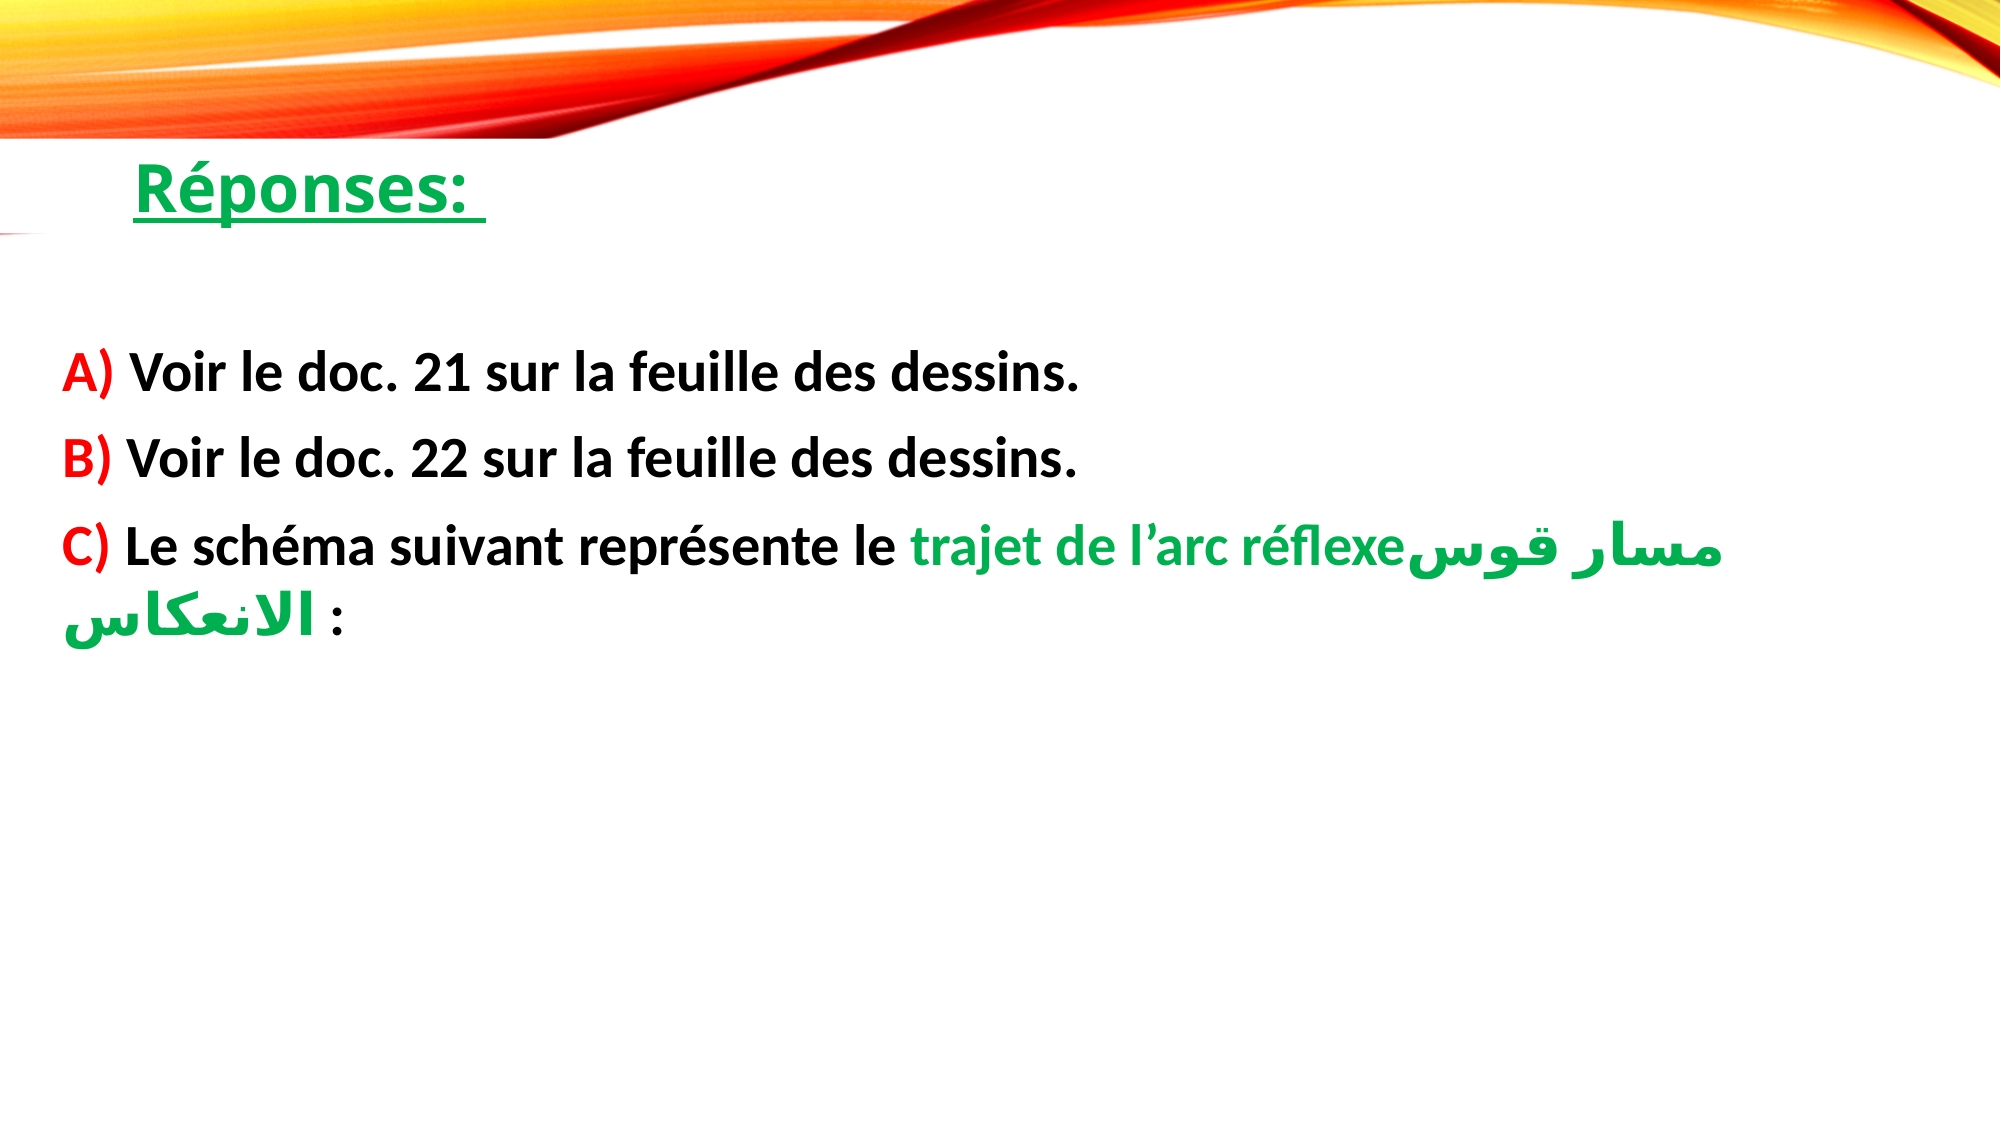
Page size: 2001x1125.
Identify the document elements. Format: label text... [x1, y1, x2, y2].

picture [0, 0, 2000, 237]
text_box A) Voir le doc. 21 sur la feuille des dessins. [47, 325, 1944, 411]
text_box Réponses: [0, 138, 620, 234]
text_box C) Le schéma suivant représente le trajet de l’arc réflexeمسار قوس الانعكاس : [47, 500, 1944, 655]
text_box B) Voir le doc. 22 sur la feuille des dessins. [47, 411, 1944, 497]
